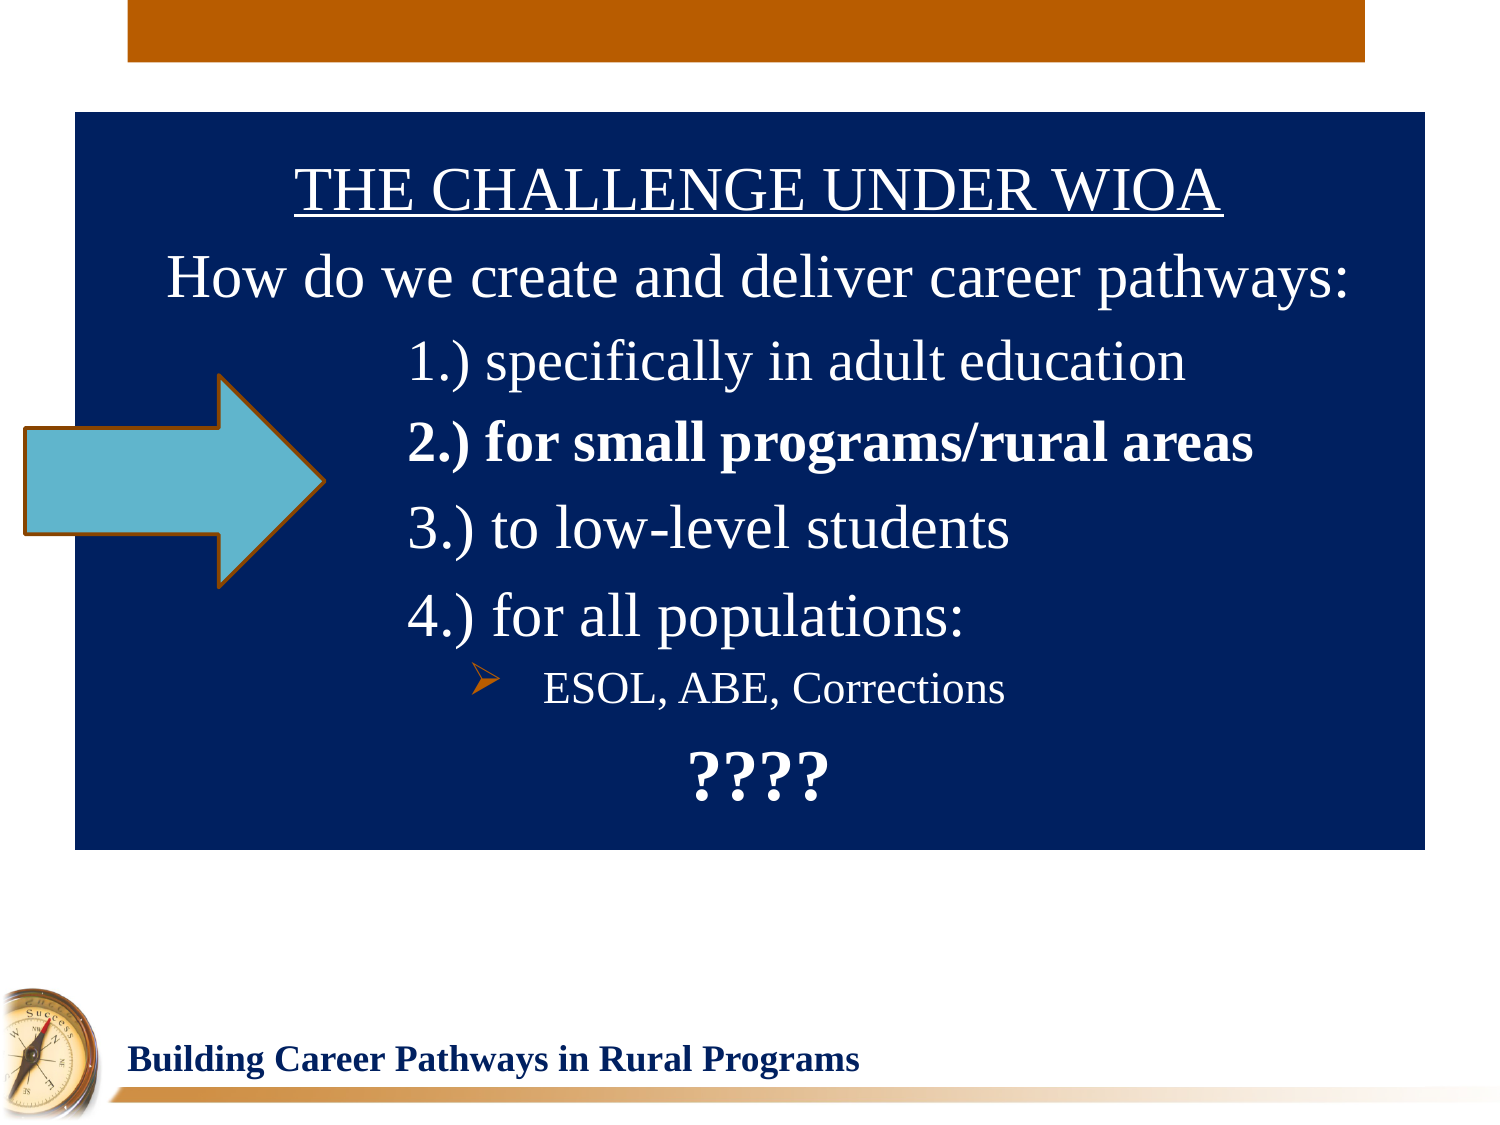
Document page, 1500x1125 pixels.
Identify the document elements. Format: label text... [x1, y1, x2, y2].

picture [0, 972, 1500, 1125]
text_box [23, 373, 327, 590]
list THE CHALLENGE UNDER WIOA How do we create and deliver career pathways: 1.) specifically in adult education 2.) for small programs/rural areas 3.) to low-level students 4.) for all populations: ESOL, ABE, Corrections ???? [75, 112, 1425, 850]
